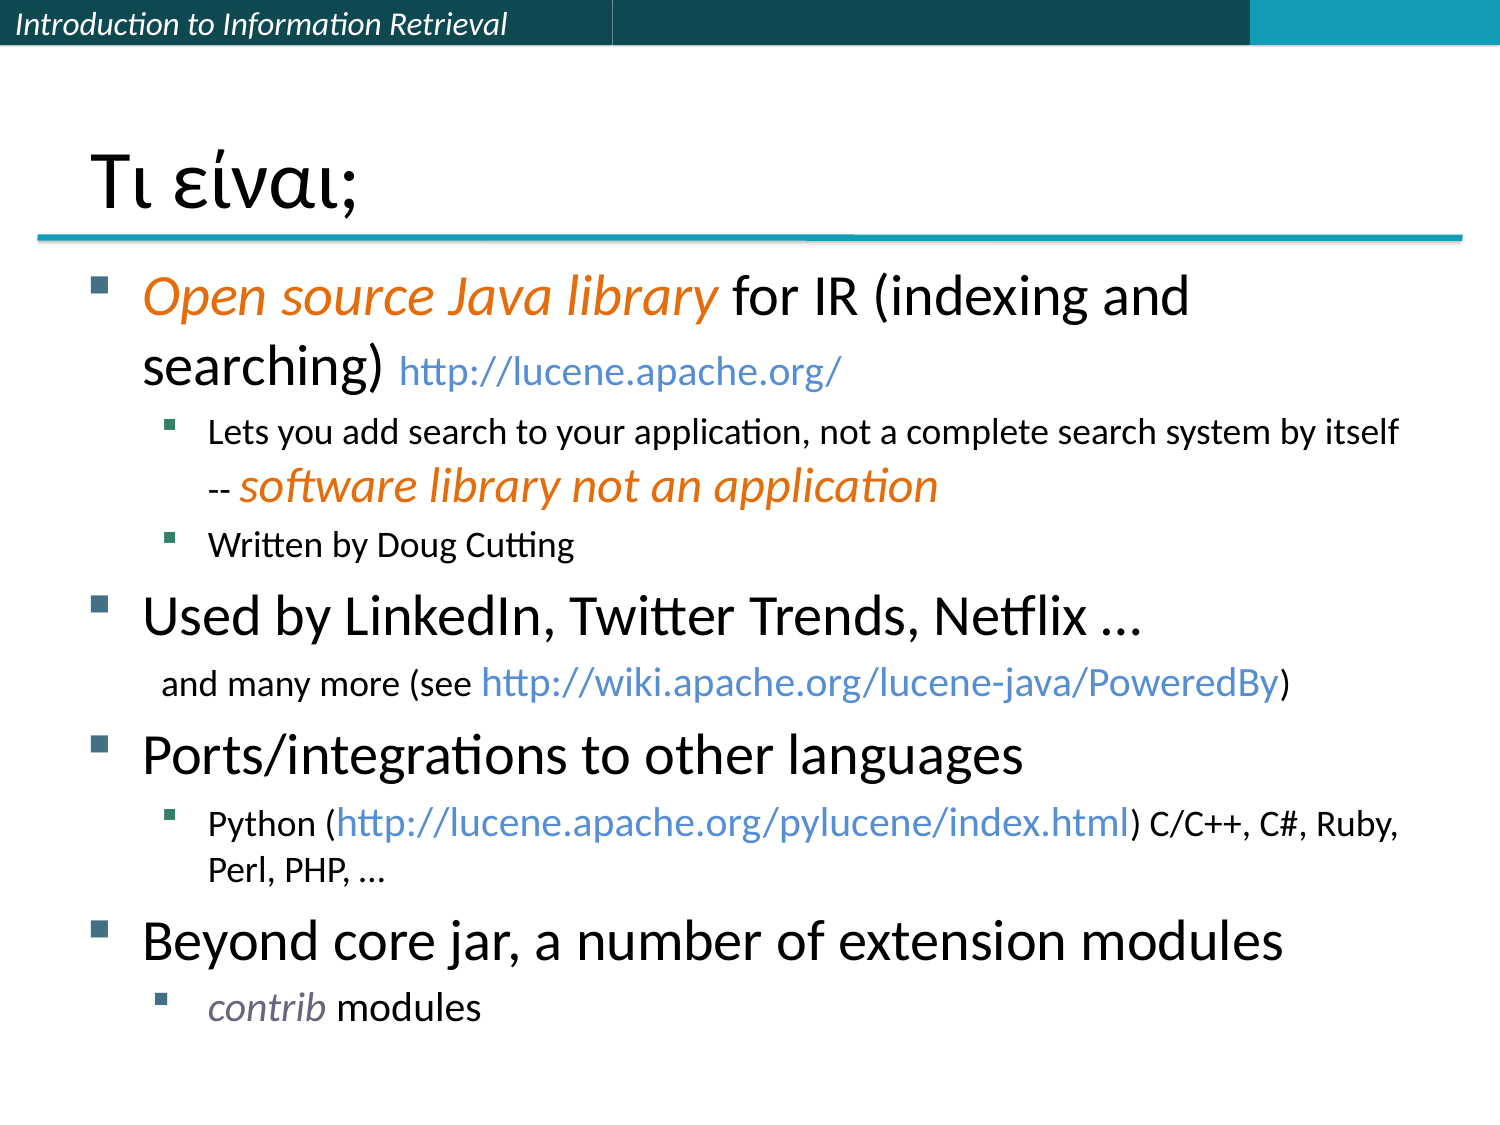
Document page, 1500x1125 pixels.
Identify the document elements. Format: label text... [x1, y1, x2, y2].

title Τι είναι; [74, 44, 1426, 233]
list Open source Java library for IR (indexing and searching) http://lucene.apache.org/ Lets you add search to your application, not a complete search system by itself -- software library not an application Written by Doug Cutting Used by LinkedIn, Twitter Trends, Netflix … and many more (see http://wiki.apache.org/lucene-java/PoweredBy) Ports/integrations to other languages Python (http://lucene.apache.org/pylucene/index.html) C/C++, C#, Ruby, Perl, PHP, … Beyond core jar, a number of extension modules contrib modules [70, 249, 1426, 1101]
